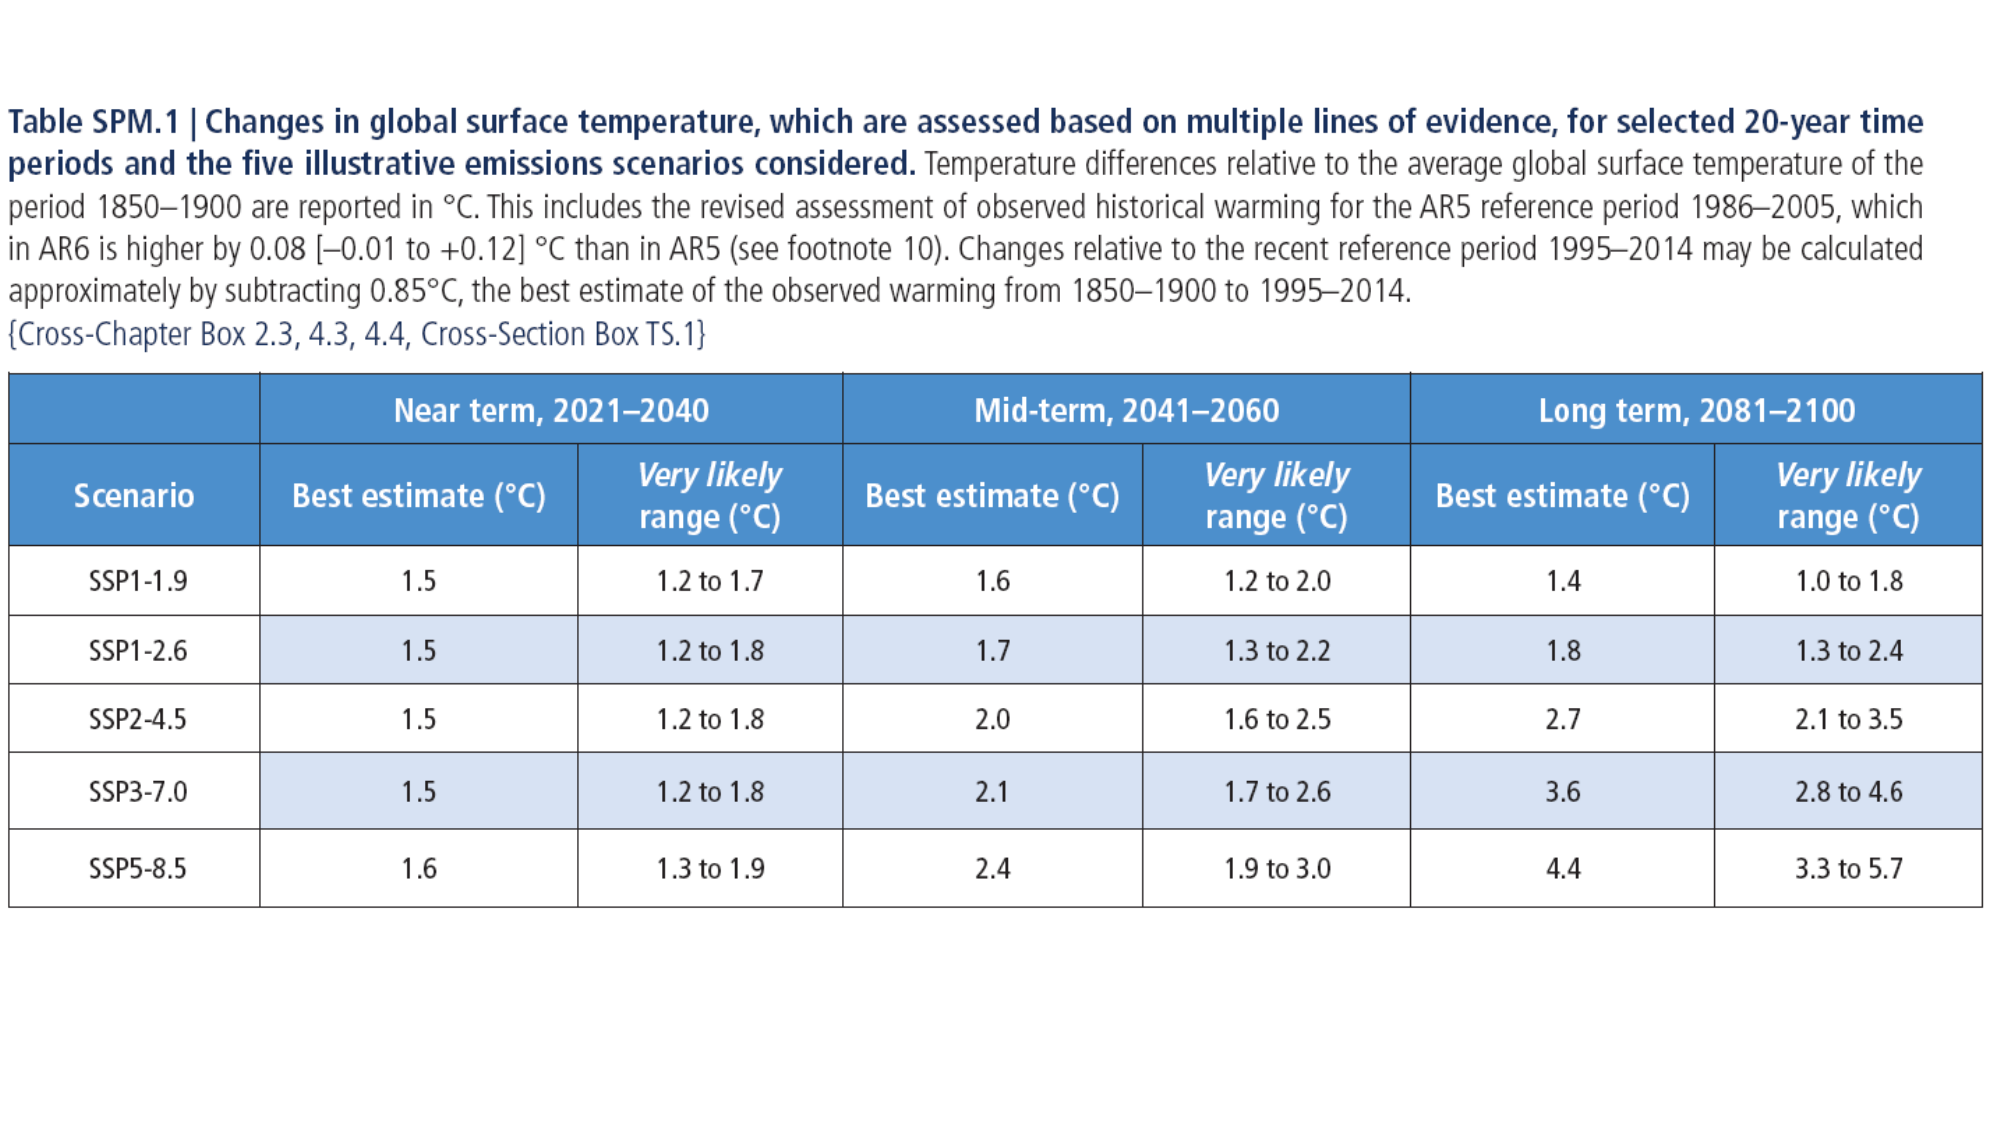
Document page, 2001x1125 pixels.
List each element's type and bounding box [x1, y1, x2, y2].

picture [0, 101, 2000, 929]
